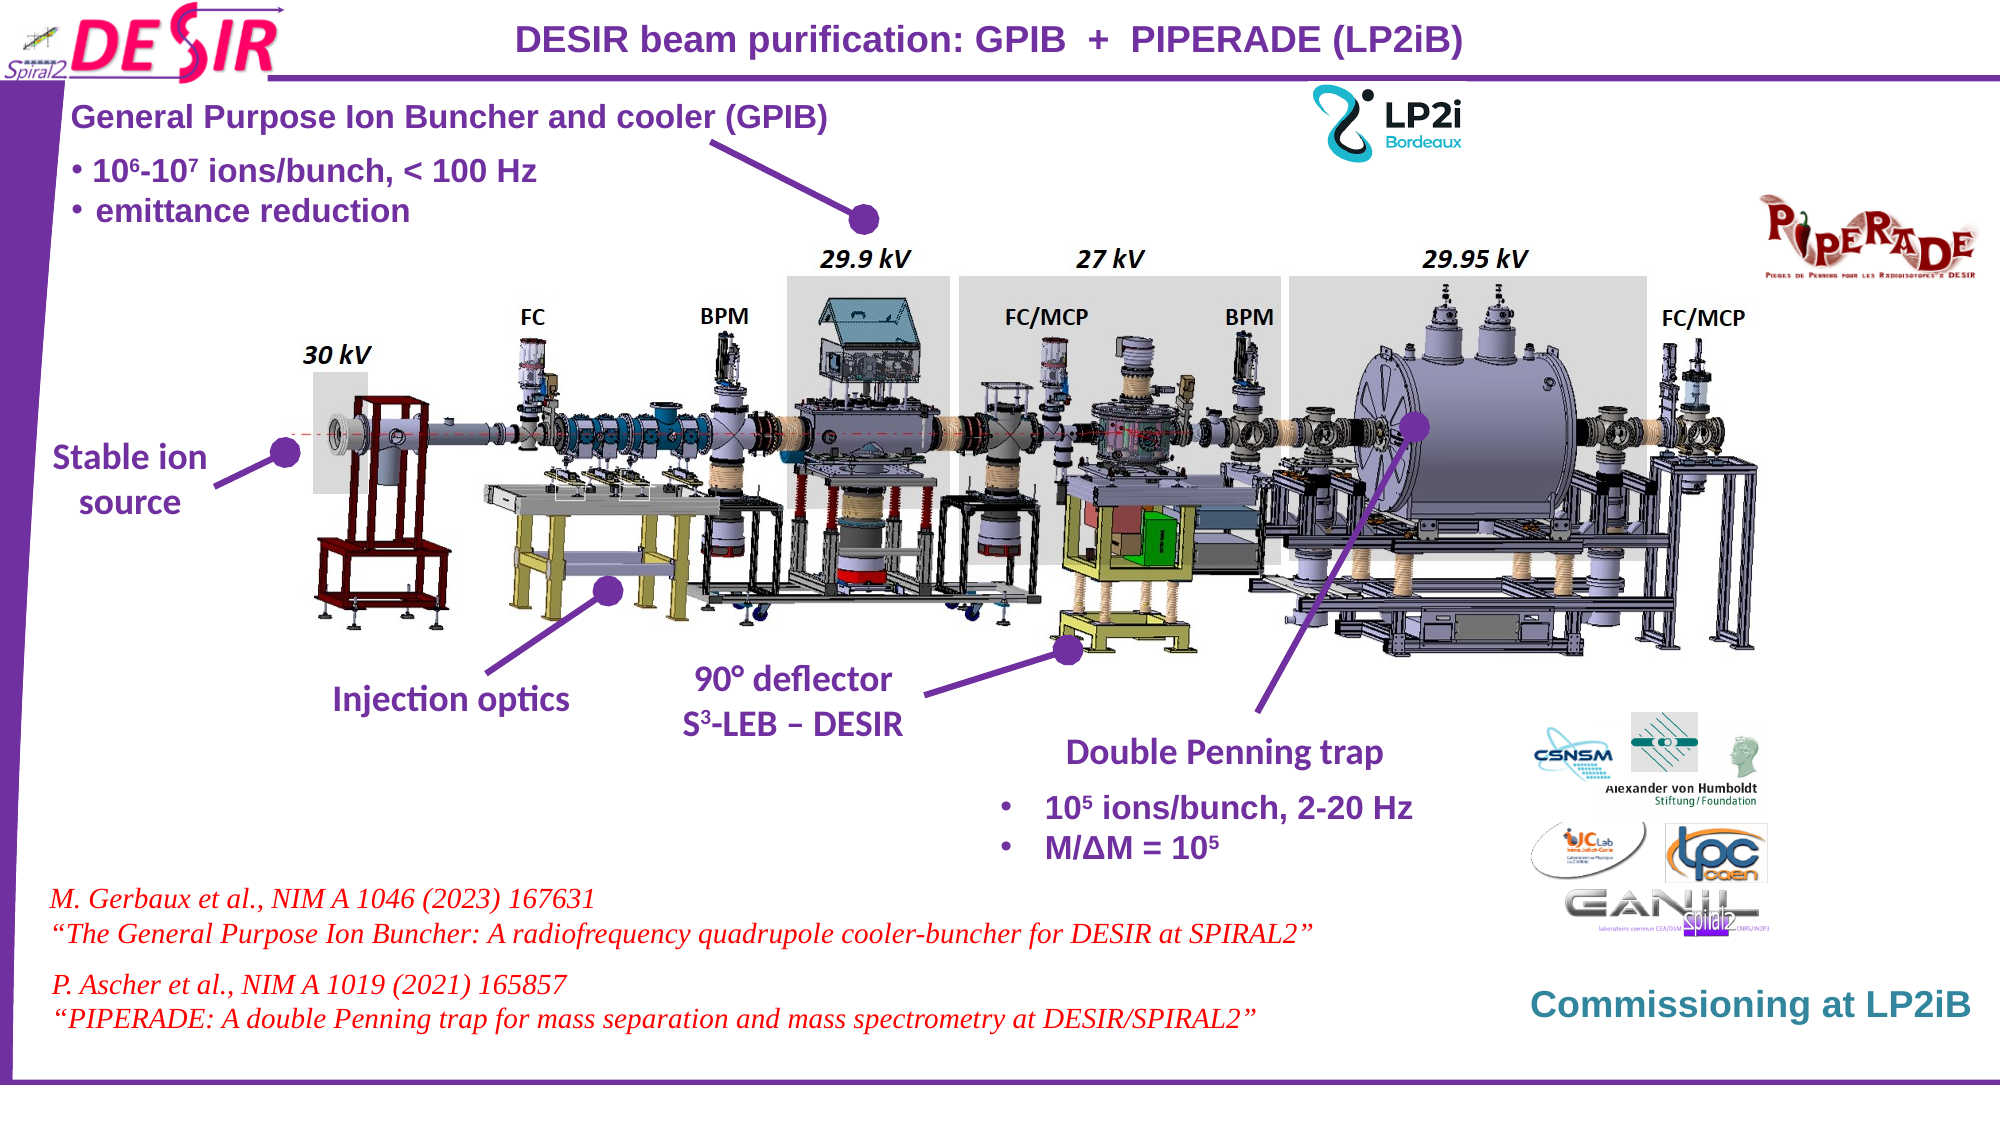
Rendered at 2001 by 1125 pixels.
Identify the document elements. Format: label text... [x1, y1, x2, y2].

text_box Commissioning at LP2iB [1515, 972, 1988, 1033]
text_box Injection optics [317, 683, 586, 726]
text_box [710, 141, 865, 220]
text_box P. Ascher et al., NIM A 1019 (2021) 165857 “PIPERADE: A double Penning trap for mass separation and mass spectrometry at DESIR/SPIRAL2” [37, 957, 1301, 1043]
picture [1519, 712, 1768, 820]
picture [1664, 823, 1768, 884]
text_box Double Penning trap [1051, 719, 1408, 780]
text_box General Purpose Ion Buncher and cooler (GPIB) [62, 87, 942, 143]
text_box DESIR beam purification: GPIB + PIPERADE (LP2iB) [500, 7, 1500, 67]
picture [1529, 822, 1647, 881]
picture [284, 191, 1988, 674]
text_box 90° deflector S3-LEB – DESIR [667, 683, 919, 751]
text_box 105 ions/bunch, 2-20 Hz M/ΔM = 105 [946, 778, 1439, 874]
picture [0, 0, 292, 87]
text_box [924, 649, 1069, 696]
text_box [1256, 426, 1415, 713]
text_box Stable ion source [33, 424, 251, 530]
text_box 106-107 ions/bunch, < 100 Hz emittance reduction [56, 143, 577, 237]
text_box [0, 78, 67, 1083]
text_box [213, 452, 286, 487]
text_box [485, 590, 609, 674]
picture [1308, 81, 1466, 166]
text_box M. Gerbaux et al., NIM A 1046 (2023) 167631 “The General Purpose Ion Buncher: A radiofrequency quadrupole cooler-buncher for DESIR at SPIRAL2” [34, 871, 1351, 957]
picture [1564, 889, 1770, 938]
